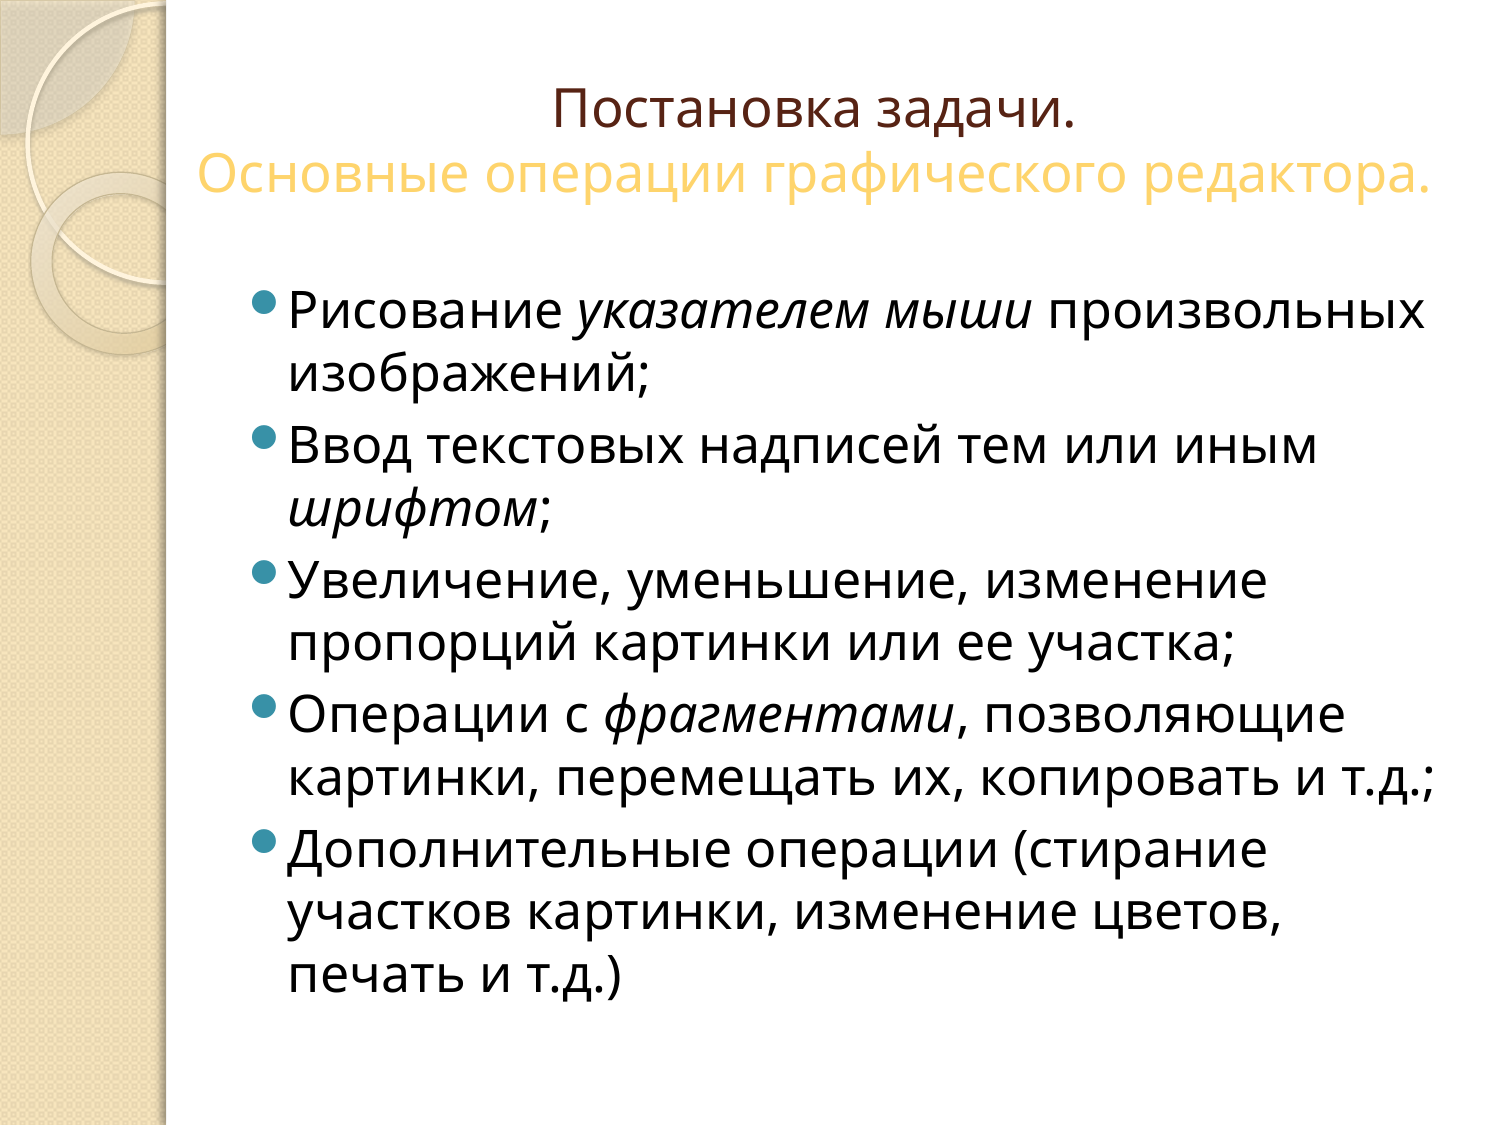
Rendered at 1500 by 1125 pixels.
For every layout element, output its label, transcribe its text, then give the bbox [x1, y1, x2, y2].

list Рисование указателем мыши произвольных изображений; Ввод текстовых надписей тем или иным шрифтом; Увеличение, уменьшение, изменение пропорций картинки или ее участка; Операции с фрагментами, позволяющие картинки, перемещать их, копировать и т.д.; Дополнительные операции (стирание участков картинки, изменение цветов, печать и т.д.) [222, 269, 1466, 1067]
title Постановка задачи. Основные операции графического редактора. [164, 45, 1466, 233]
